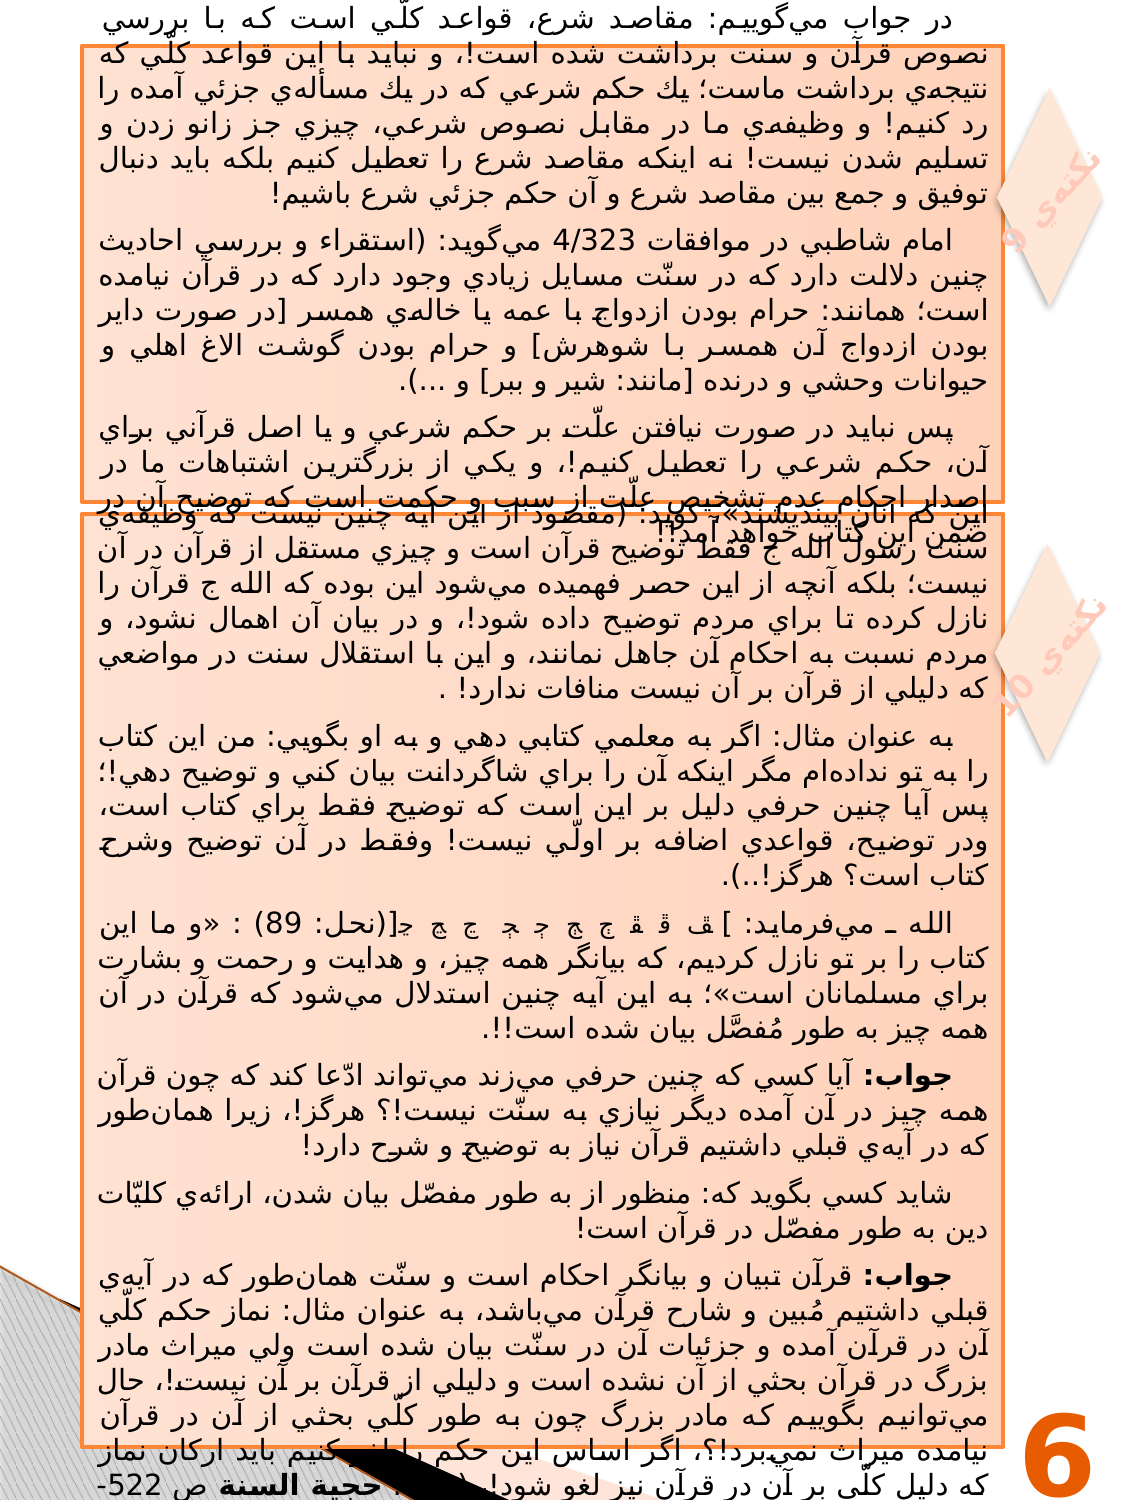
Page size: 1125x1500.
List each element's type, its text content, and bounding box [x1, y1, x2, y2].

text_box در جواب مي‌گوييم: مقاصد شرع، قواعد كلّي است كه با بررسي نصوص قرآن و سنت برداشت شده است!، و نبايد با اين قواعد كلّي كه نتيجه‌ي برداشت ماست؛ يك حكم شرعي كه در يك مسأله‌ي جزئي آمده را رد كنيم! و وظيفه‌ي ما در مقابل نصوص شرعي، چيزي جز زانو زدن و تسليم شدن نيست! نه اينكه مقاصد شرع را تعطيل كنيم بلكه بايد دنبال توفيق و جمع بين مقاصد شرع و آن حكم جزئي شرع باشيم! امام شاطبي در موافقات 4/323 مي‌گويد: (استقراء و بررسي احاديث چنين دلالت دارد كه در سنّت مسايل زيادي وجود دارد كه در قرآن نيامده است؛ همانند: حرام بودن ازدواج با عمه‌ يا خاله‌ي همسر [در صورت داير بودن ازدواج آن همسر با شوهرش] و حرام بودن گوشت الاغ اهلي و حيوانات وحشي و درنده [مانند: شير و ببر] و ...). پس نبايد در صورت نيافتن علّت بر حكم شرعي و يا اصل قرآني براي آن، حكم شرعي را تعطيل كنيم!، و يكي از بزرگترين اشتباهات ما در اصدار احكام عدم تشخيص علّت از سبب و حكمت است كه توضيح آن در ضمن اين كتاب خواهد آمد!! [80, 44, 1005, 504]
text_box [305, 1449, 399, 1500]
text_box [995, 85, 1073, 211]
text_box [992, 541, 1071, 667]
text_box نكته‌ي 10 [966, 567, 1125, 742]
text_box 6 [1031, 1376, 1112, 1500]
text_box علامه عبدالغني عبدالخالق در كتاب حجية السنة ص 520-522 در توضيح اين آيه: ] ﭥ ﭦ ﭧ ﭨ ﭩ ﭪ ﭫ ﭬ ﭭ ﭮ [( نحل: 44): «كتاب را به سوي تو فرود آورديم تا آنچه را كه فرود آمده، براي مردم بيان نمايي!، و تا اين كه آنان بينديشند»، گويد: (مقصود از اين آيه چنين نيست كه وظيفه‌ي سنت رسول الله ج فقط توضيح قرآن است و چيزي مستقل از قرآن در آن نيست؛ بلكه آنچه از اين حصر فهميده مي‌شود اين بوده كه الله ج قرآن را نازل كرده تا براي مردم توضيح داده شود!، و در بيان آن اهمال نشود، و مردم نسبت به احكام آن جاهل نمانند، و اين با استقلال سنت در مواضعي كه دليلي از قرآن بر آن نيست منافات ندارد! . به عنوان مثال: اگر به معلمي كتابي دهي و به او بگويي: من اين كتاب را به تو نداده‌ام مگر اينكه آن را براي شاگردانت بيان كني و توضيح دهي!؛ پس آيا چنين حرفي دليل بر اين است كه توضيح فقط براي كتاب است، ودر توضيح، قواعدي اضافه بر اولّي نيست! وفقط در آن توضيح وشرح كتاب است؟ هرگز!..). الله ـ مي‌فرمايد: ] ﭯ ﭰ ﭱ ﭲ ﭳ ﭴ ﭵ ﭶ ﭷ ﭸ[(نحل: 89) : «و ما اين كتاب را بر تو نازل كرديم، كه بيانگر همه چيز، و هدايت و رحمت و بشارت براي مسلمانان است»؛ به اين آيه چنين استدلال مي‌شود كه قرآن در آن همه چيز به طور مُفصَّل بيان شده است!!. جواب: آيا كسي كه چنين حرفي مي‌زند مي‌تواند ادّعا كند كه چون قرآن همه چيز در آن آمده ديگر نيازي به سنّت نيست!؟ هرگز!، زيرا همان‌طور كه در آيه‌ي قبلي داشتيم قرآن نياز به توضيح و شرح دارد! شايد كسي بگويد كه: منظور از به طور مفصّل بيان شدن، ارائه‌ي كليّات دين به طور مفصّل در قرآن است! جواب: قرآن تبيان و بيانگر احكام است و سنّت همان‌طور كه در آيه‌ي قبلي داشتيم مُبين و شارح قرآن مي‌باشد، به عنوان مثال: نماز حكم كلّي آن در قرآن آمده و جزئيات آن در سنّت بيان شده است ولي ميراث مادر بزرگ در قرآن بحثي از آن نشده است و دليلي از قرآن بر آن نيست!، حال مي‌توانيم بگوييم كه مادر بزرگ چون به طور كلّي بحثي از آن در قرآن نيامده ميراث نمي‌برد!؟، اگر اساس اين حكم را لغو كنيم بايد اركان نماز كه دليل كلّي بر آن در قرآن نيز لغو شود!، (ن.ك: حجية السنة ص 522-524)، پس همان‌طور كه امام شاطبي در موافقات 4/296 مي‌گويد: (سنت يا توضيح دهنده‌ي قرآن بوده و يا زيادي بر آن است!). [80, 512, 1005, 1449]
text_box [1025, 642, 1103, 765]
text_box نكته‌ي 9 [975, 120, 1124, 277]
text_box [3, 1276, 80, 1323]
text_box [1027, 186, 1105, 309]
